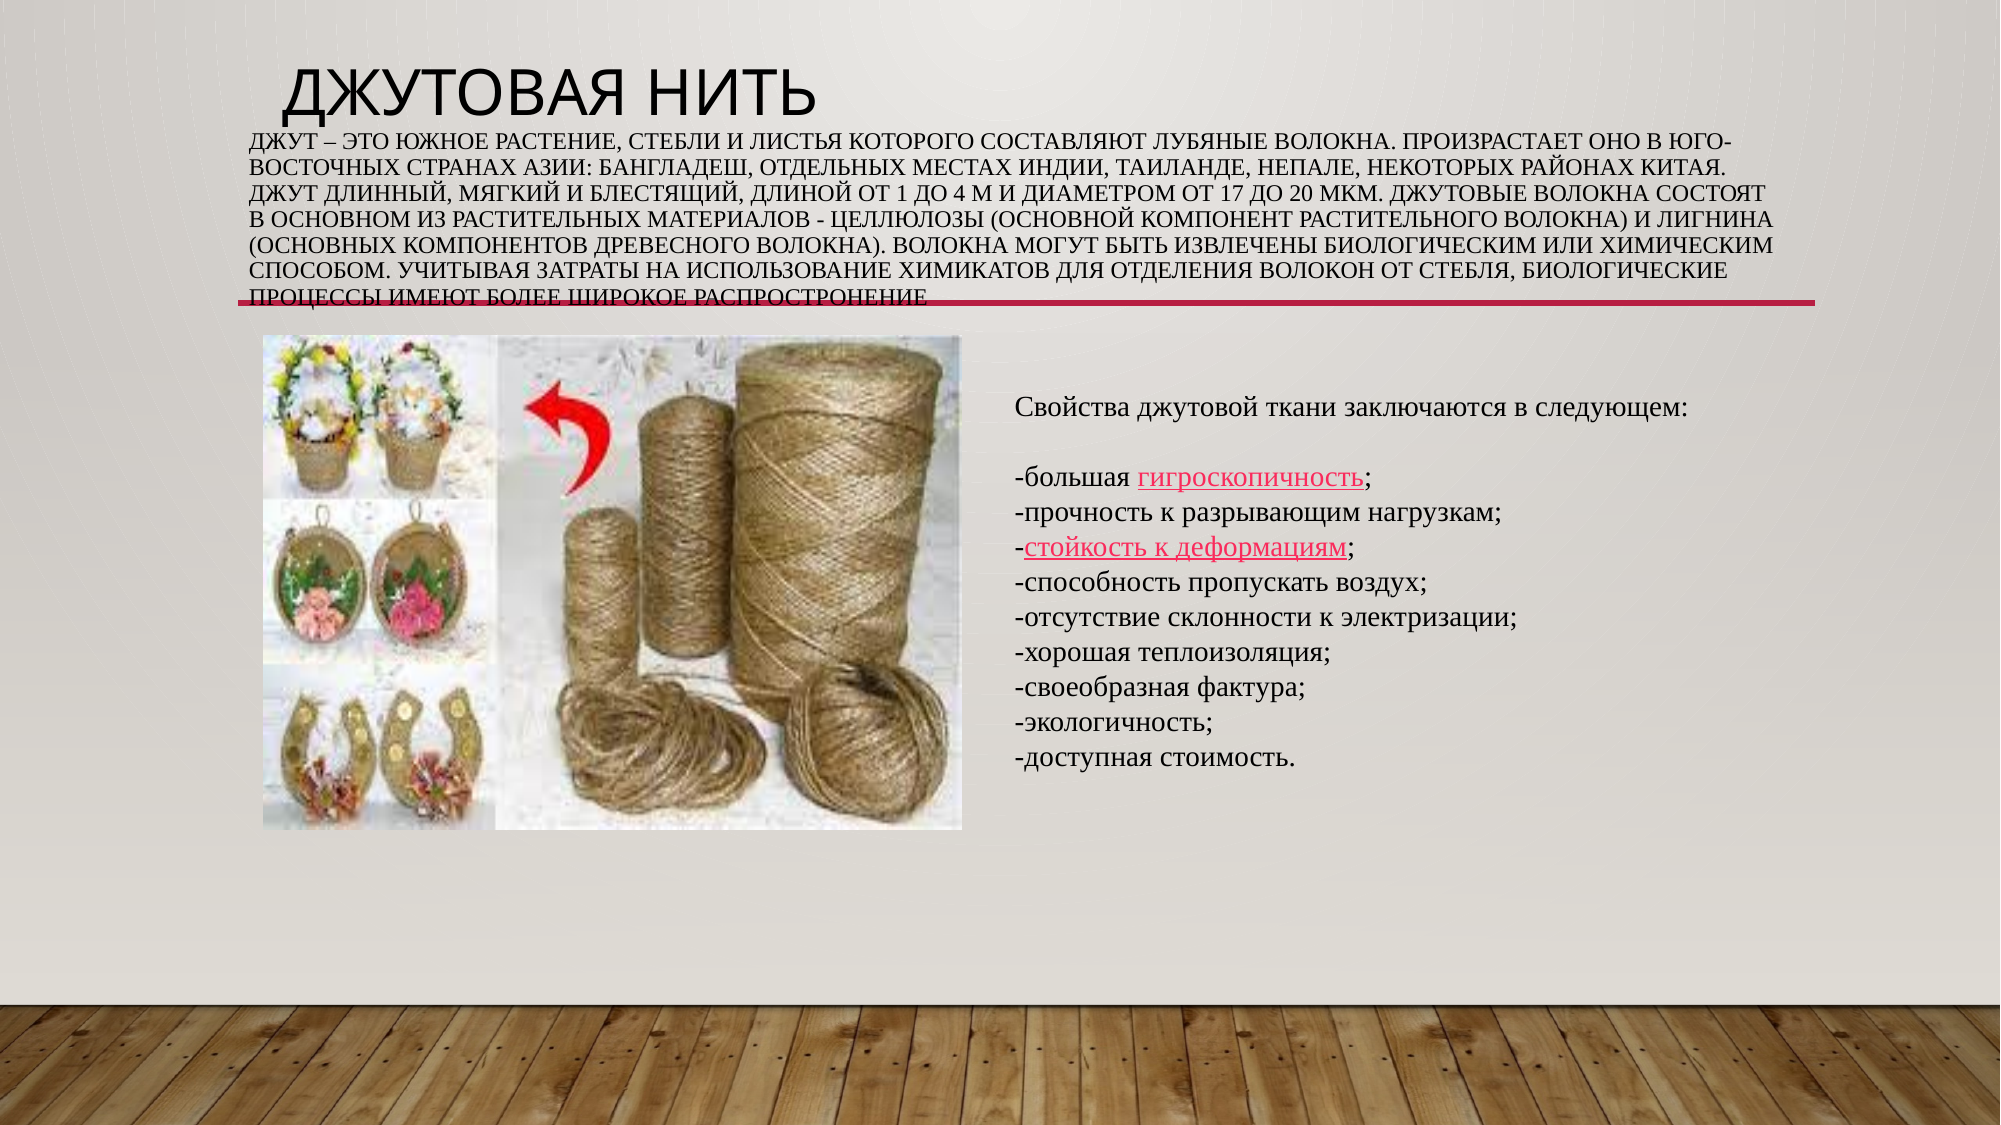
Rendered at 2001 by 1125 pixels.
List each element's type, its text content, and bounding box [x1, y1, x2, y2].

title Джутовая нить Джут – это южное растение, стебли и листья которого составляют лубяные волокна. Произрастает оно в юго-восточных странах Азии: Бангладеш, отдельных местах Индии, Таиланде, Непале, некоторых районах Китая. Джут длинный, мягкий и блестящий, длиной от 1 до 4 м и диаметром от 17 до 20 мкм. Джутовые волокна состоят в основном из растительных материалов - целлюлозы (основной компонент растительного волокна) и лигнина (основных компонентов древесного волокна). Волокна могут быть извлечены биологическим или химическим способом. Учитывая затраты на использование химикатов для отделения волокон от стебля, биологические процессы имеют более широкое распростронение [233, 52, 1801, 353]
text_box Свойства джутовой ткани заключаются в следующем: -большая гигроскопичность; -прочность к разрывающим нагрузкам; -стойкость к деформациям; -способность пропускать воздух; -отсутствие склонности к электризации; -хорошая теплоизоляция; -своеобразная фактура; -экологичность; -доступная стоимость. [999, 380, 1815, 780]
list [262, 335, 962, 830]
picture [0, 1005, 2000, 1125]
